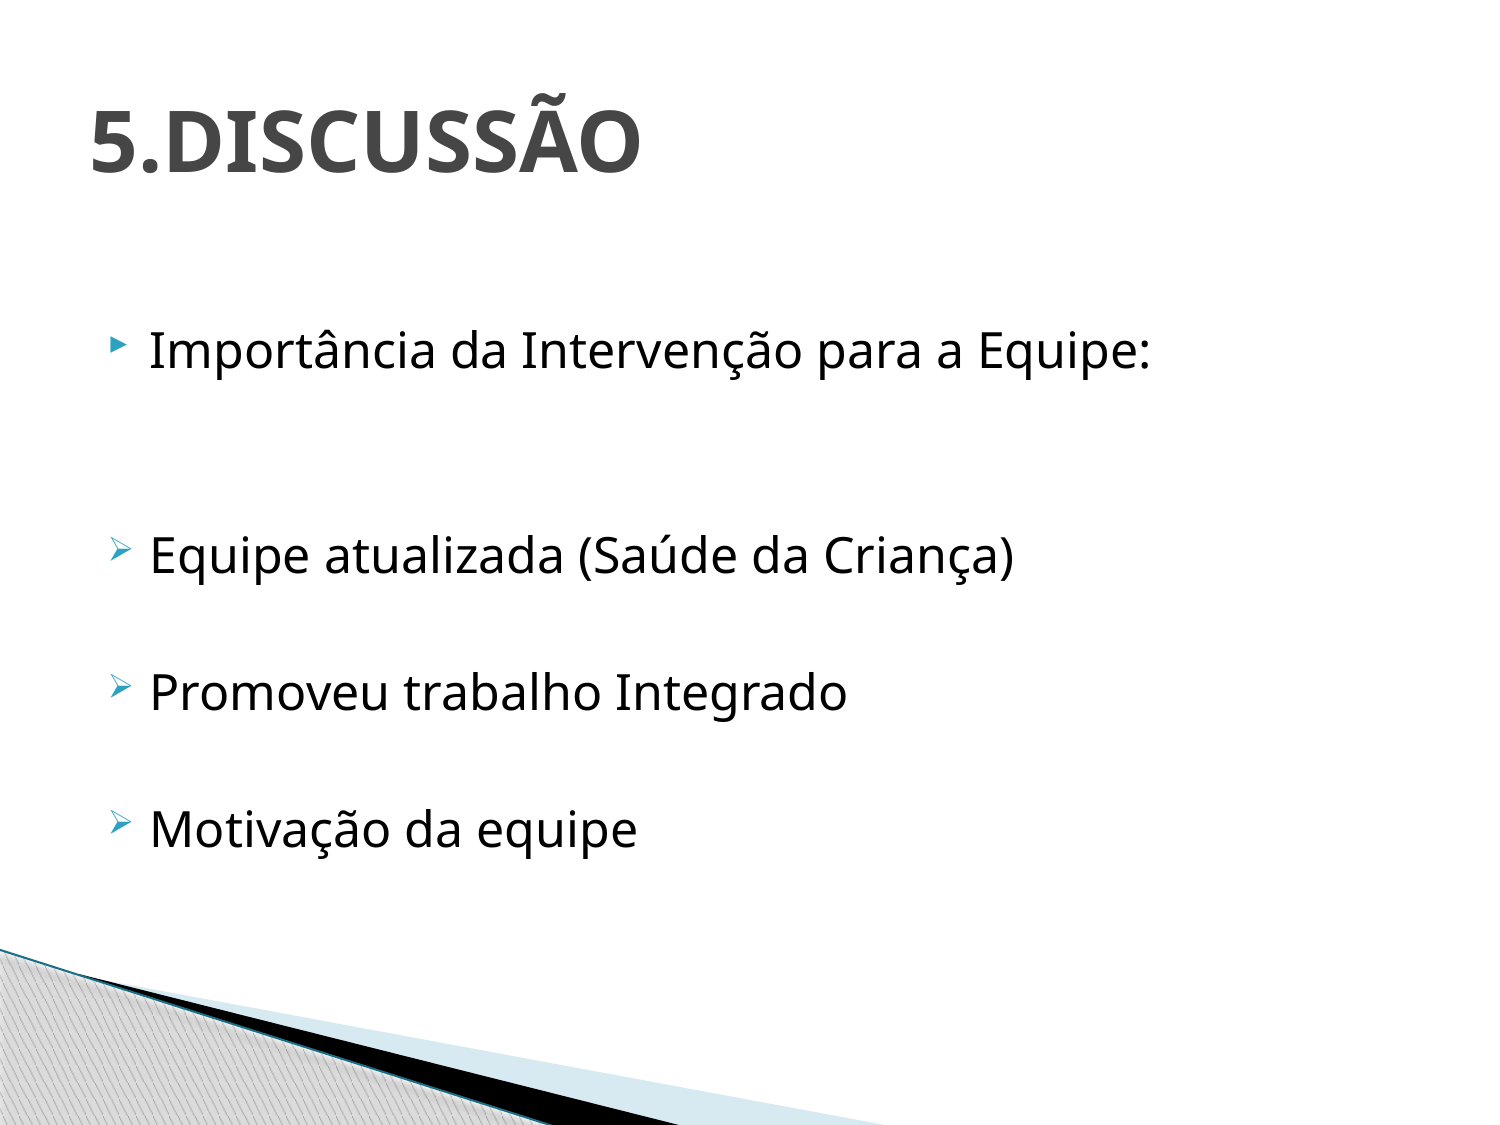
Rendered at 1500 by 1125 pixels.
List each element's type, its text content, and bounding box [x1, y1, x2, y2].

list Importância da Intervenção para a Equipe: Equipe atualizada (Saúde da Criança) Promoveu trabalho Integrado Motivação da equipe [75, 243, 1425, 986]
title 5.DISCUSSÃO [75, 45, 1425, 233]
